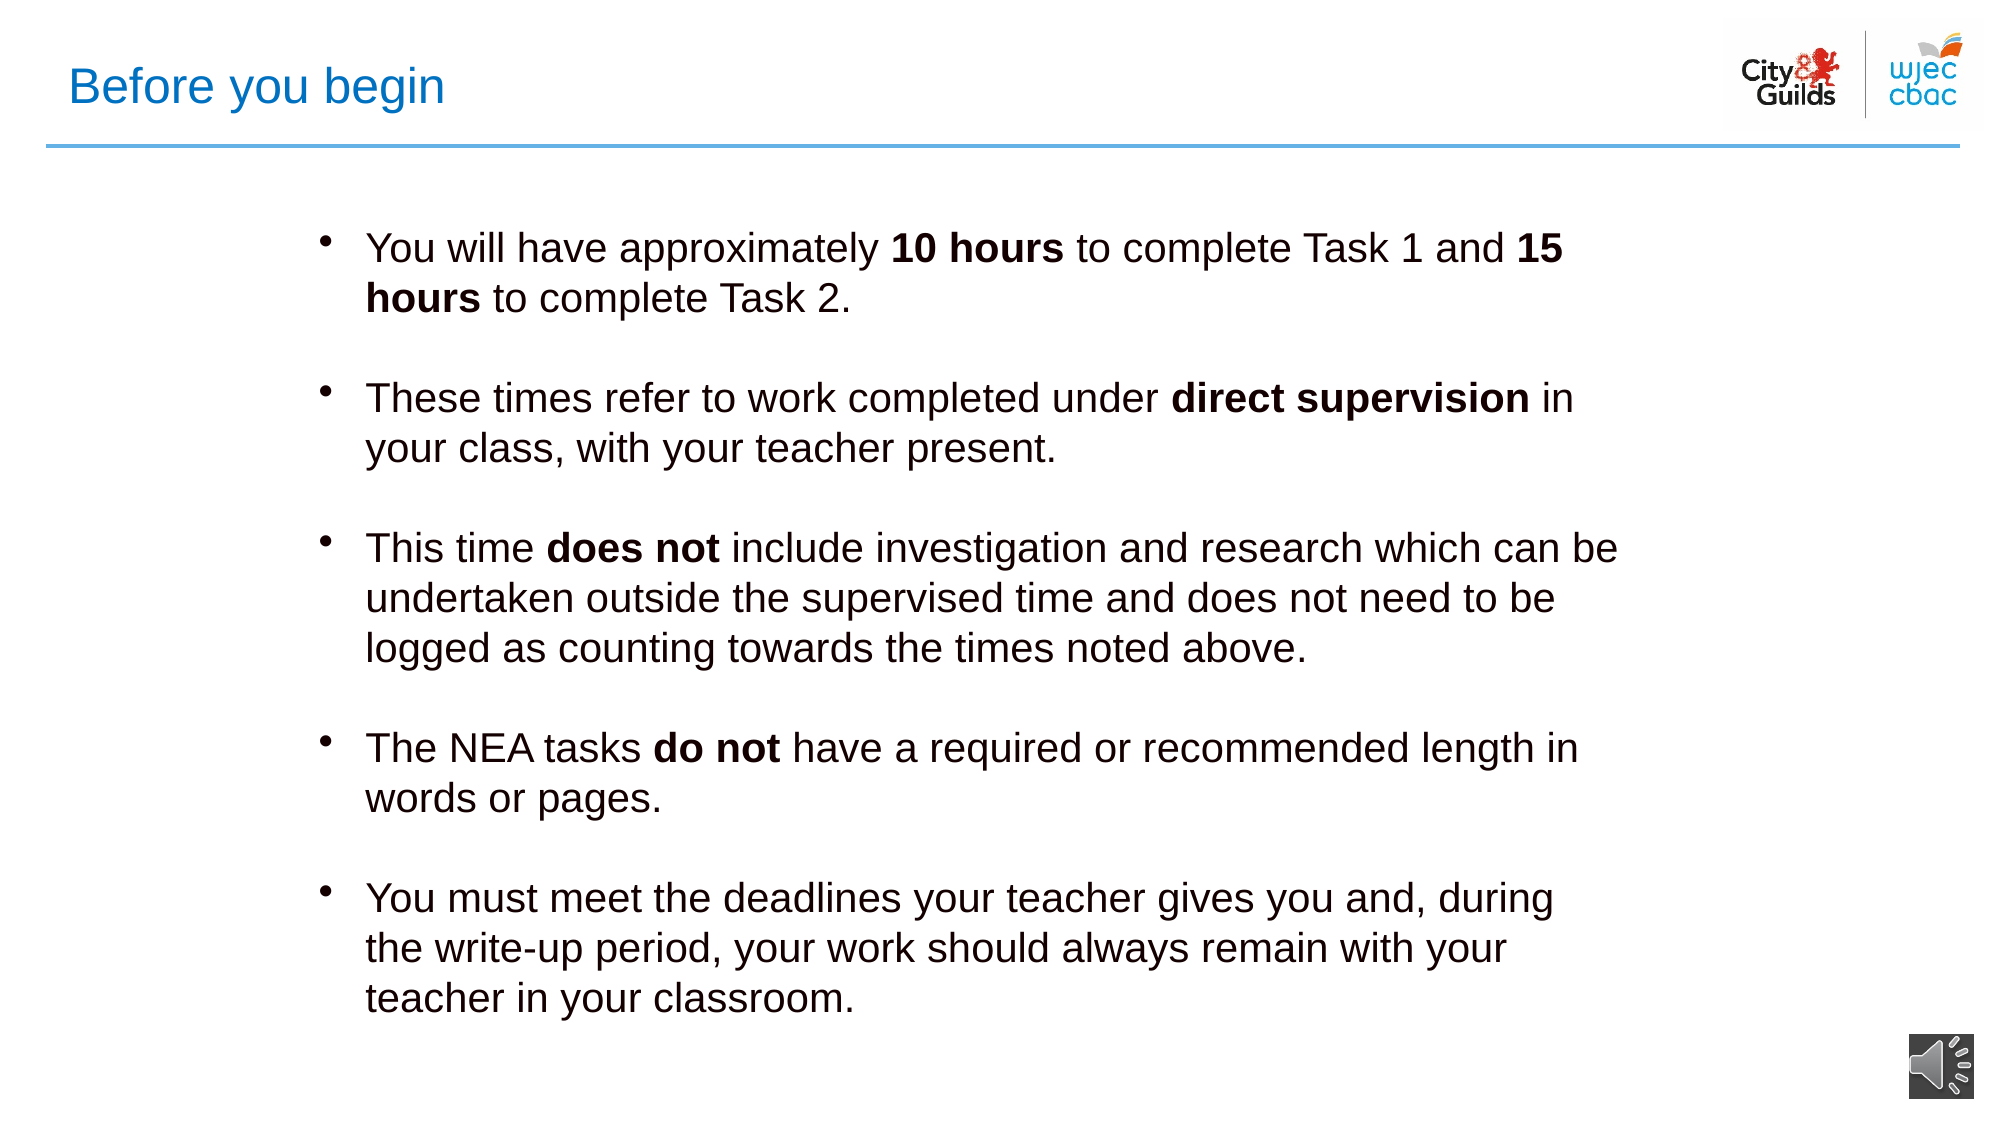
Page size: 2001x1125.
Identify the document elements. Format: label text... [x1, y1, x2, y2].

picture [1723, 18, 1984, 131]
picture [1908, 1033, 1975, 1100]
text_box You will have approximately 10 hours to complete Task 1 and 15 hours to complete Task 2. These times refer to work completed under direct supervision in your class, with your teacher present. This time does not include investigation and research which can be undertaken outside the supervised time and does not need to be logged as counting towards the times noted above. The NEA tasks do not have a required or recommended length in words or pages. You must meet the deadlines your teacher gives you and, during the write-up period, your work should always remain with your teacher in your classroom. [316, 218, 1684, 1022]
text_box Before you begin [66, 50, 893, 113]
